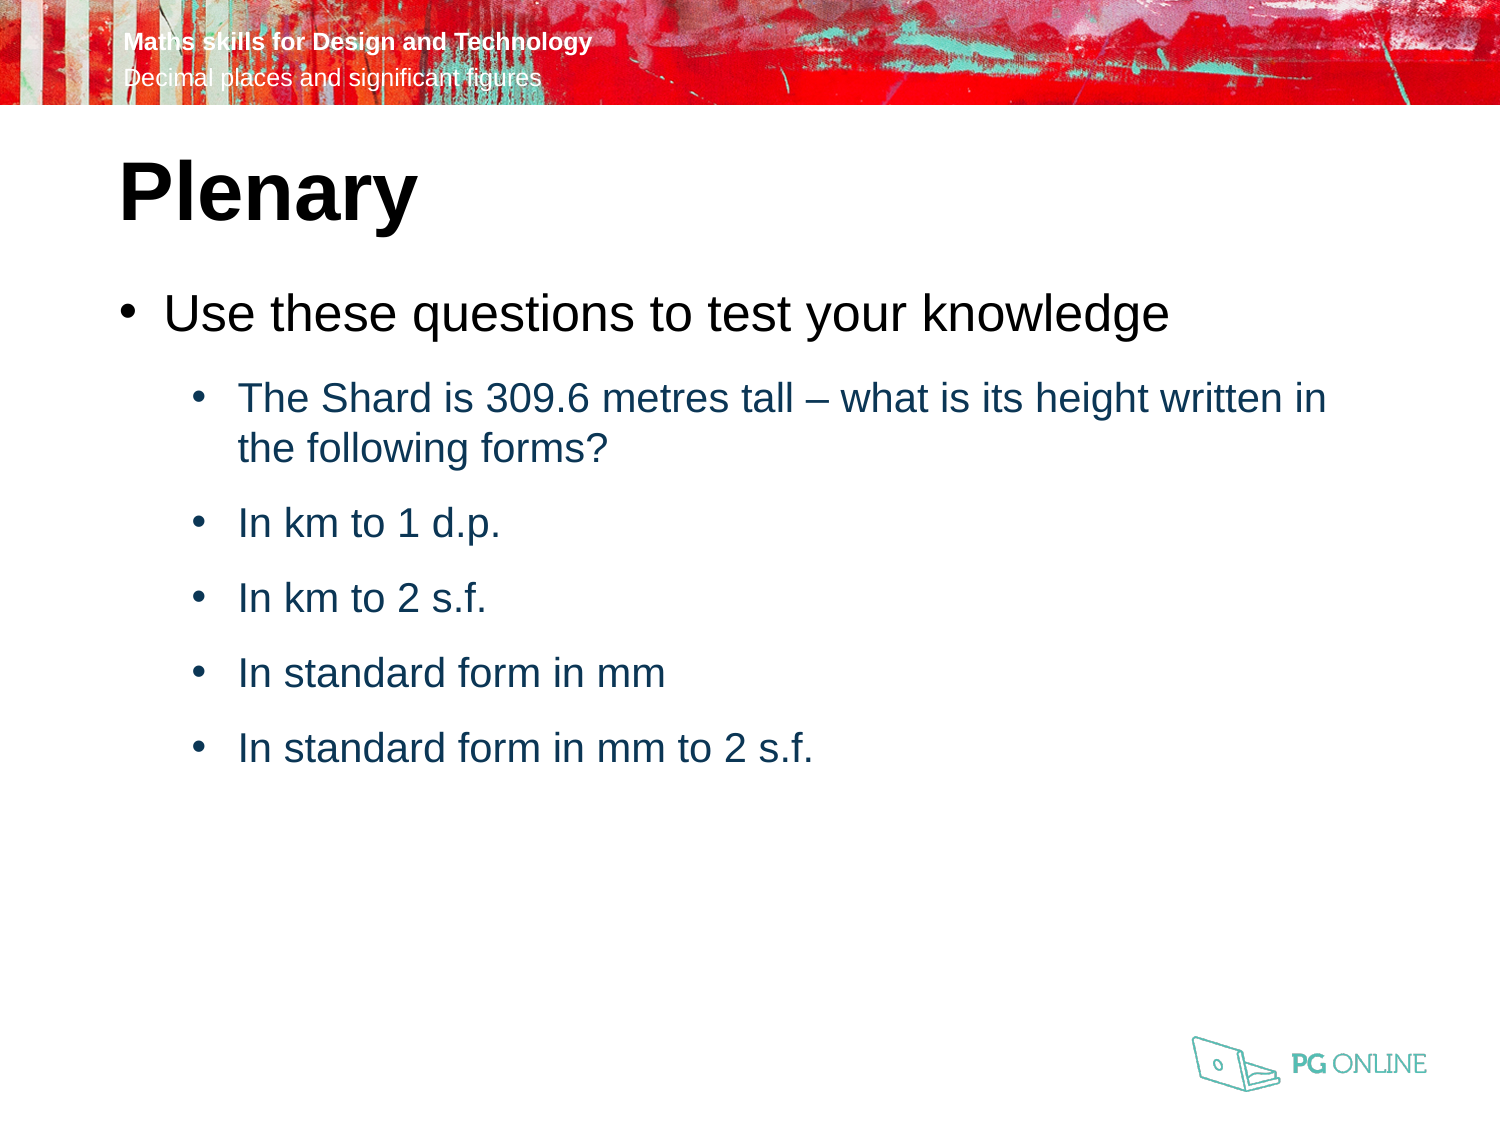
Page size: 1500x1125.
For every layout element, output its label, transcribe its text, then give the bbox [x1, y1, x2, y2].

picture [1191, 1036, 1427, 1092]
list Plenary [118, 148, 1401, 259]
list Use these questions to test your knowledge The Shard is 309.6 metres tall – what is its height written in the following forms? In km to 1 d.p. In km to 2 s.f. In standard form in mm In standard form in mm to 2 s.f. [118, 279, 1398, 847]
picture [0, 0, 1500, 105]
